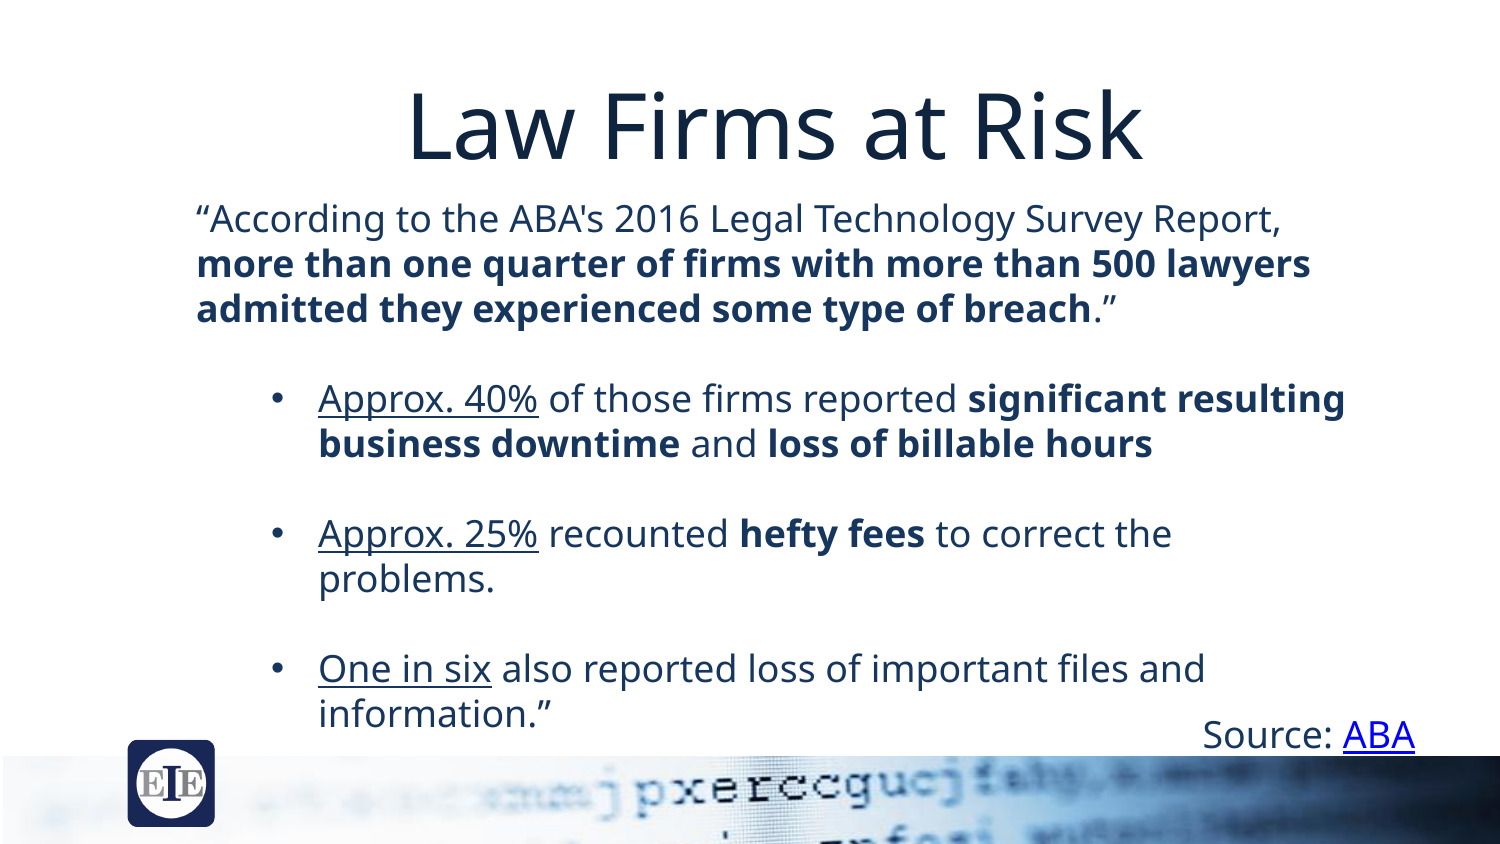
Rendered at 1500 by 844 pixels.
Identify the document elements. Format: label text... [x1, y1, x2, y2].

text_box “According to the ABA's 2016 Legal Technology Survey Report, more than one quarter of firms with more than 500 lawyers admitted they experienced some type of breach.” Approx. 40% of those firms reported significant resulting business downtime and loss of billable hours Approx. 25% recounted hefty fees to correct the problems. One in six also reported loss of important files and information.” [181, 187, 1369, 642]
text_box Source: ABA [1187, 703, 1450, 749]
text_box Law Firms at Risk [99, 52, 1450, 194]
picture [3, 731, 1500, 844]
